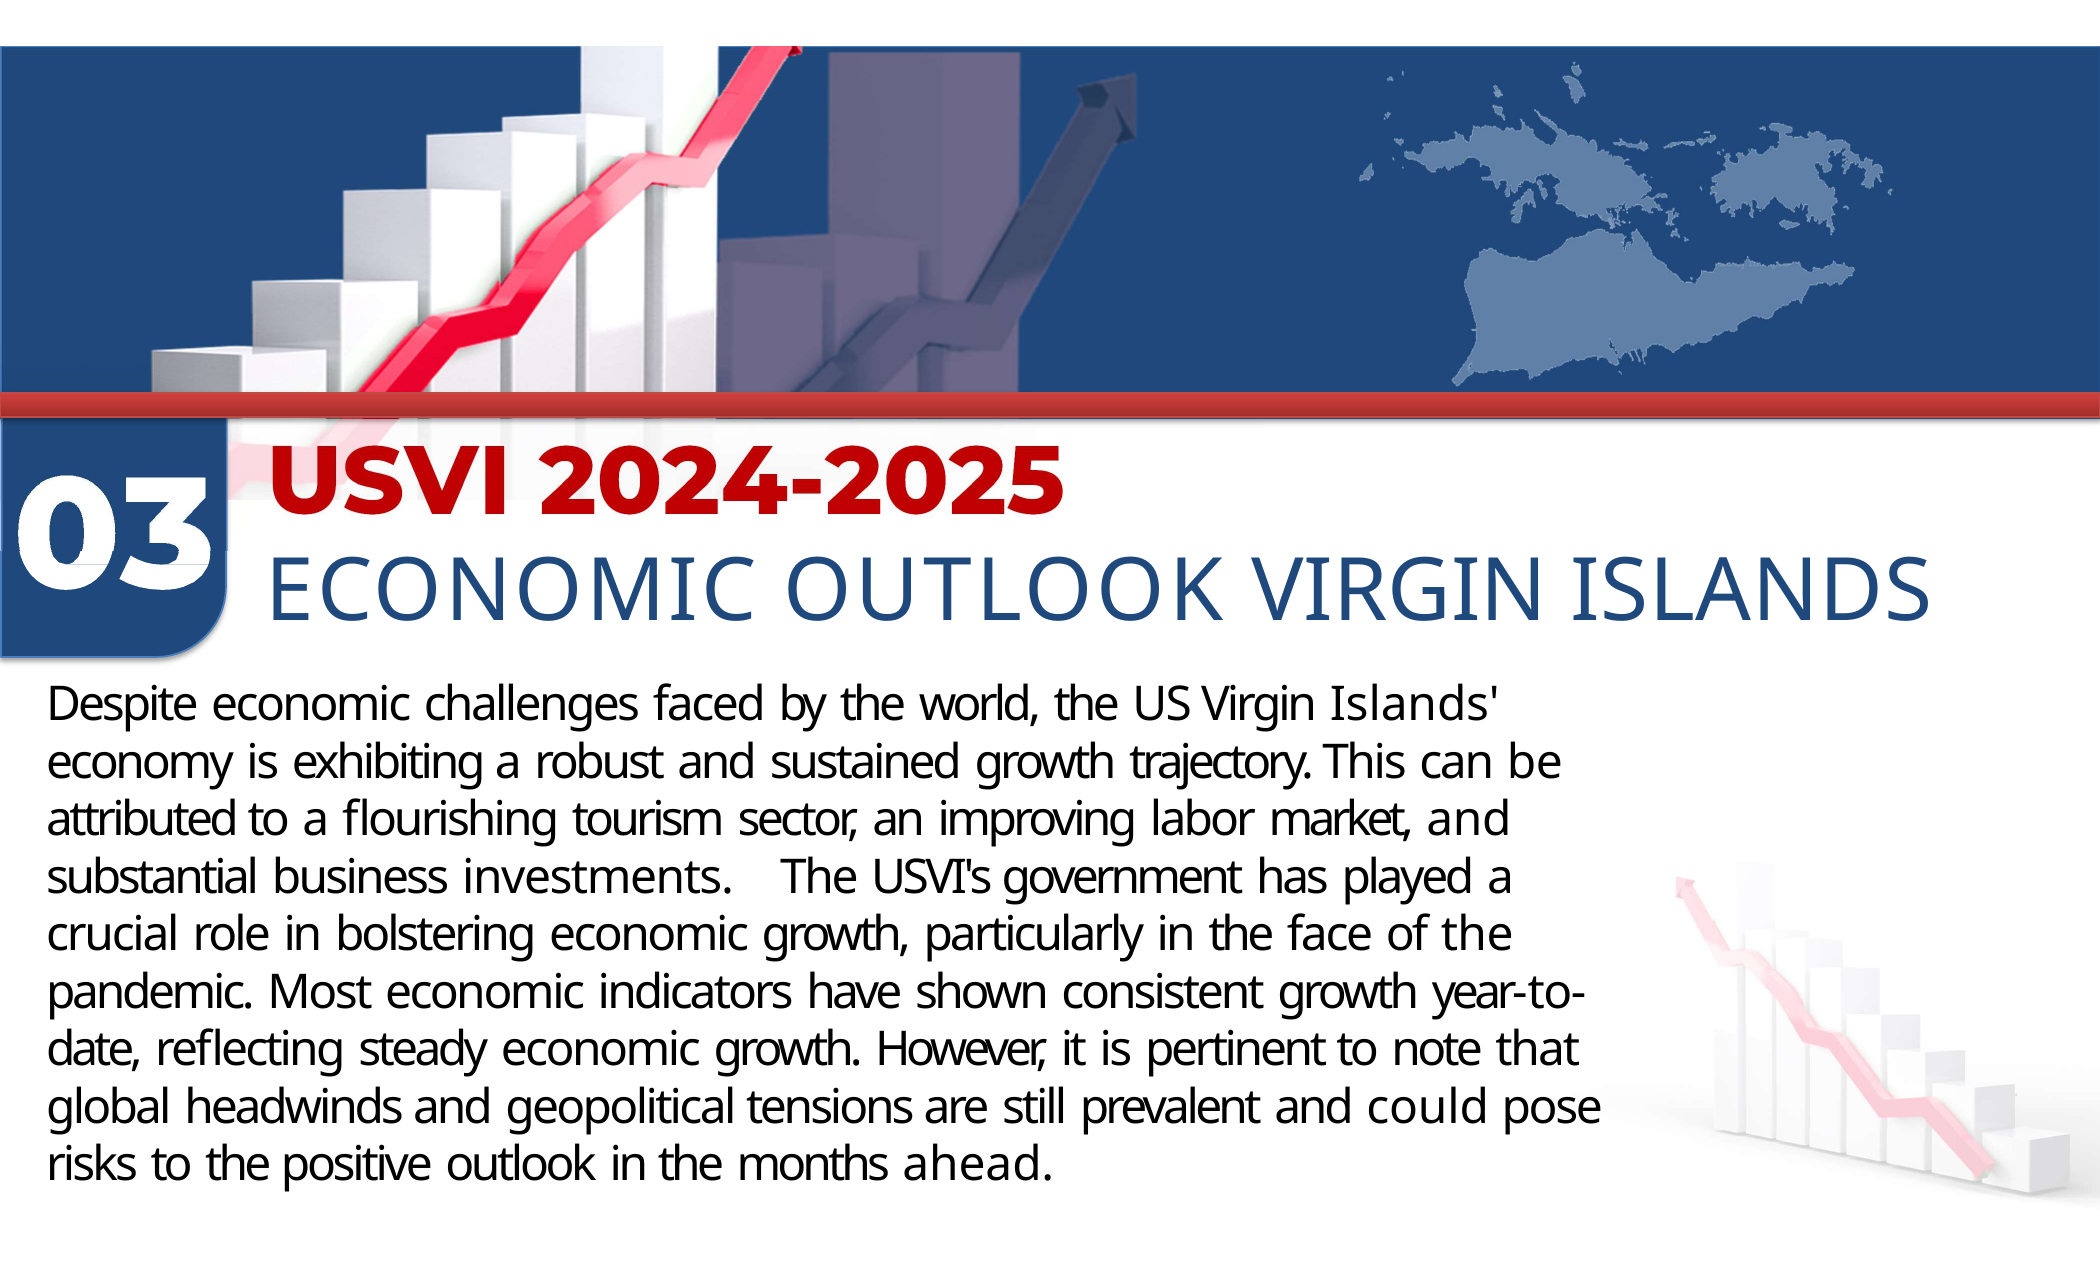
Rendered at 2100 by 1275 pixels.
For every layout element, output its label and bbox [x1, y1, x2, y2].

text_box [0, 391, 2100, 419]
picture [0, 46, 2100, 391]
text_box [0, 562, 2100, 1229]
picture [0, 419, 2100, 551]
